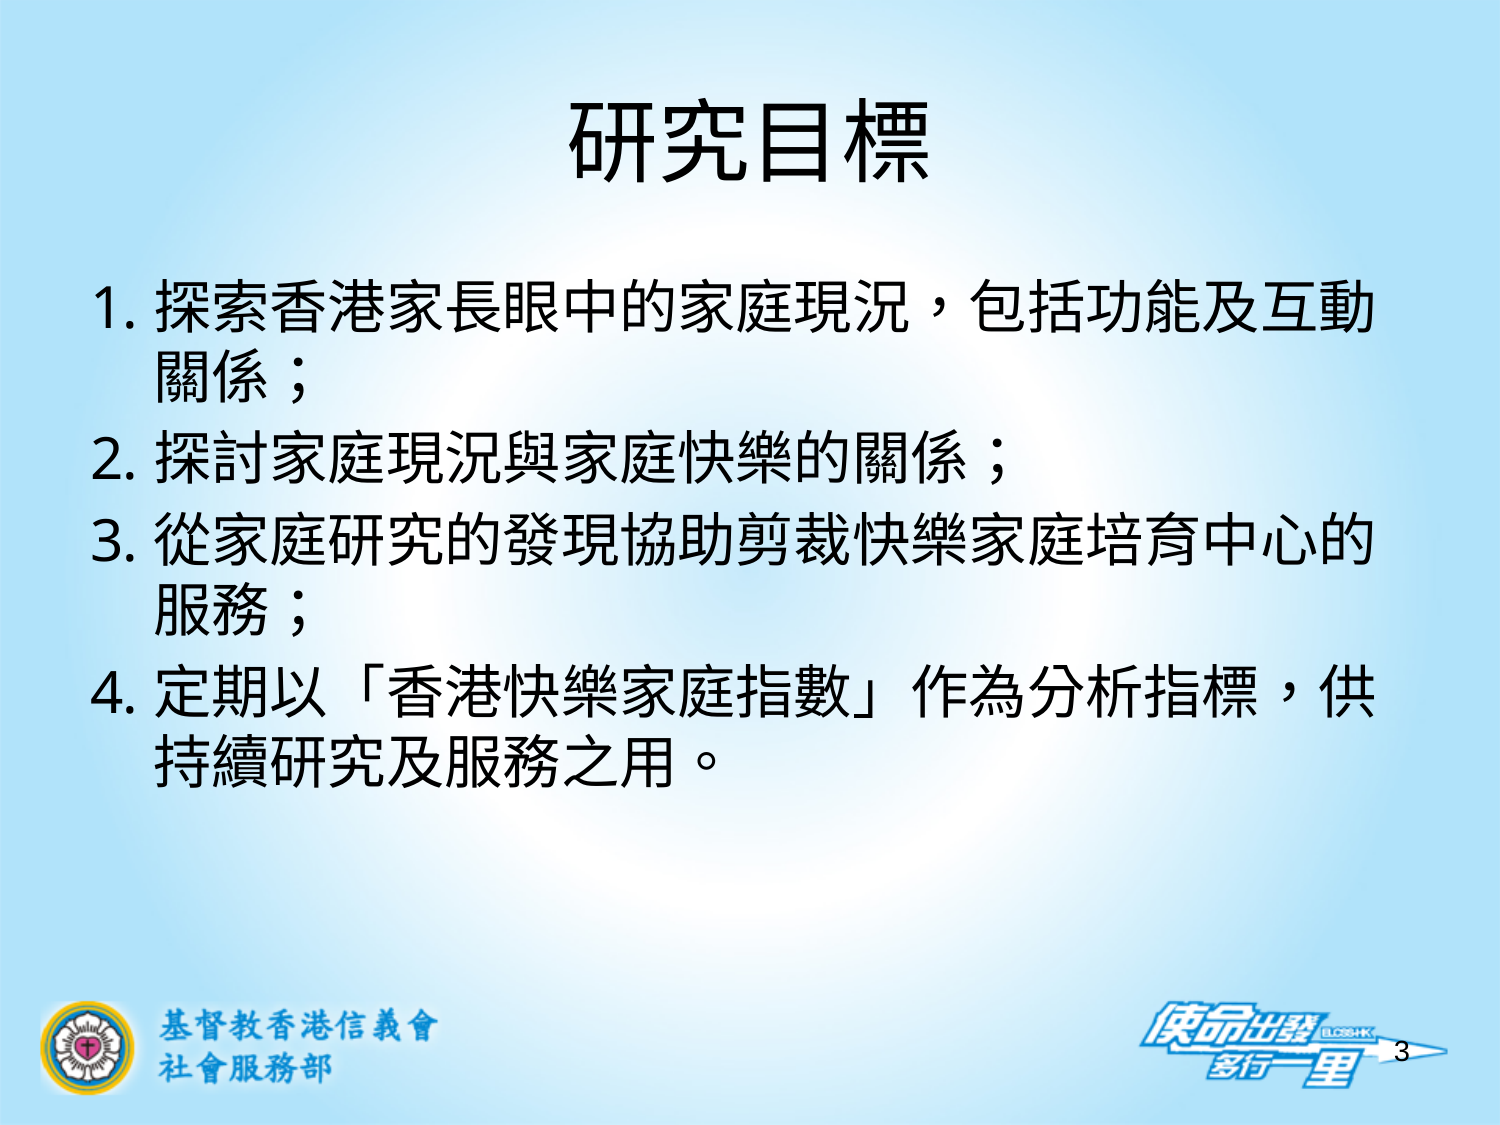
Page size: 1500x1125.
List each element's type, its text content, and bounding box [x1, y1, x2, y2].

list 探索香港家長眼中的家庭現況，包括功能及互動關係； 探討家庭現況與家庭快樂的關係； 從家庭研究的發現協助剪裁快樂家庭培育中心的服務； 定期以「香港快樂家庭指數」作為分析指標，供持續研究及服務之用。 [75, 262, 1425, 1005]
picture [0, 0, 1500, 1125]
title 研究目標 [75, 45, 1425, 233]
slide_number 3 [1074, 1024, 1425, 1103]
